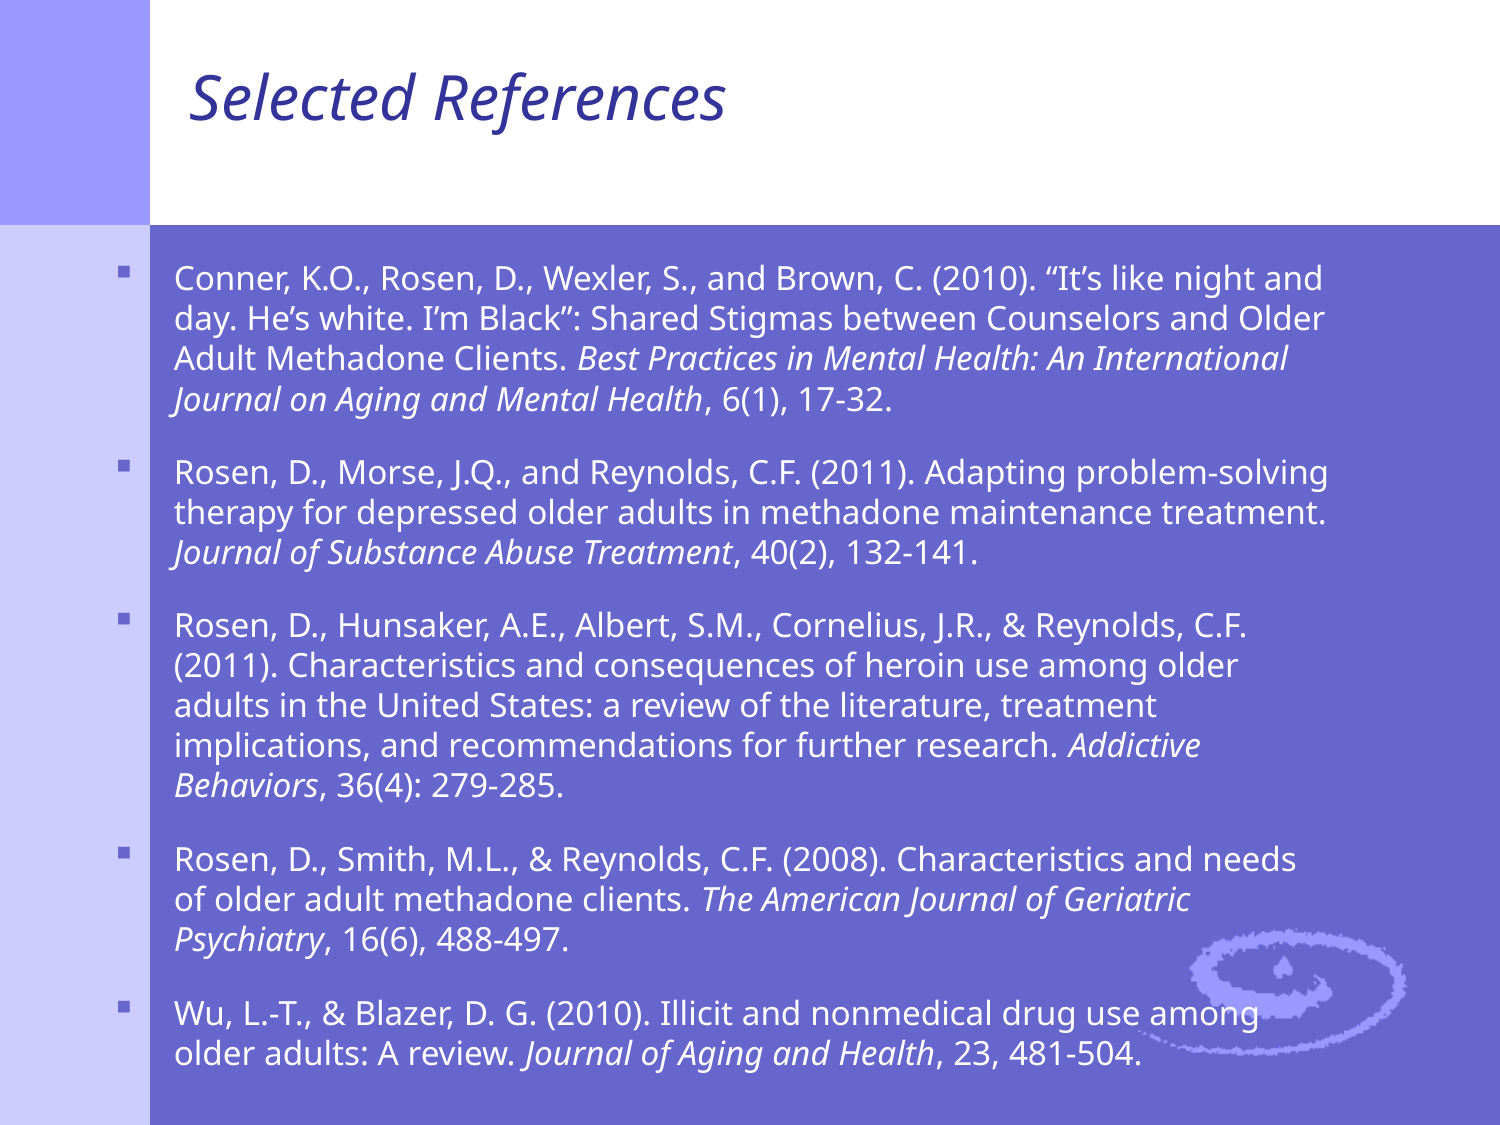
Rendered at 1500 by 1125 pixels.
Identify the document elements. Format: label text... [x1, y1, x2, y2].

list Conner, K.O., Rosen, D., Wexler, S., and Brown, C. (2010). “It’s like night and day. He’s white. I’m Black”: Shared Stigmas between Counselors and Older Adult Methadone Clients. Best Practices in Mental Health: An International Journal on Aging and Mental Health, 6(1), 17-32. Rosen, D., Morse, J.Q., and Reynolds, C.F. (2011). Adapting problem-solving therapy for depressed older adults in methadone maintenance treatment. Journal of Substance Abuse Treatment, 40(2), 132-141. Rosen, D., Hunsaker, A.E., Albert, S.M., Cornelius, J.R., & Reynolds, C.F. (2011). Characteristics and consequences of heroin use among older adults in the United States: a review of the literature, treatment implications, and recommendations for further research. Addictive Behaviors, 36(4): 279-285. Rosen, D., Smith, M.L., & Reynolds, C.F. (2008). Characteristics and needs of older adult methadone clients. The American Journal of Geriatric Psychiatry, 16(6), 488-497. Wu, L.-T., & Blazer, D. G. (2010). Illicit and nonmedical drug use among older adults: A review. Journal of Aging and Health, 23, 481-504. [99, 249, 1350, 1088]
picture [1350, 912, 1437, 1072]
title Selected References [174, 50, 1413, 200]
